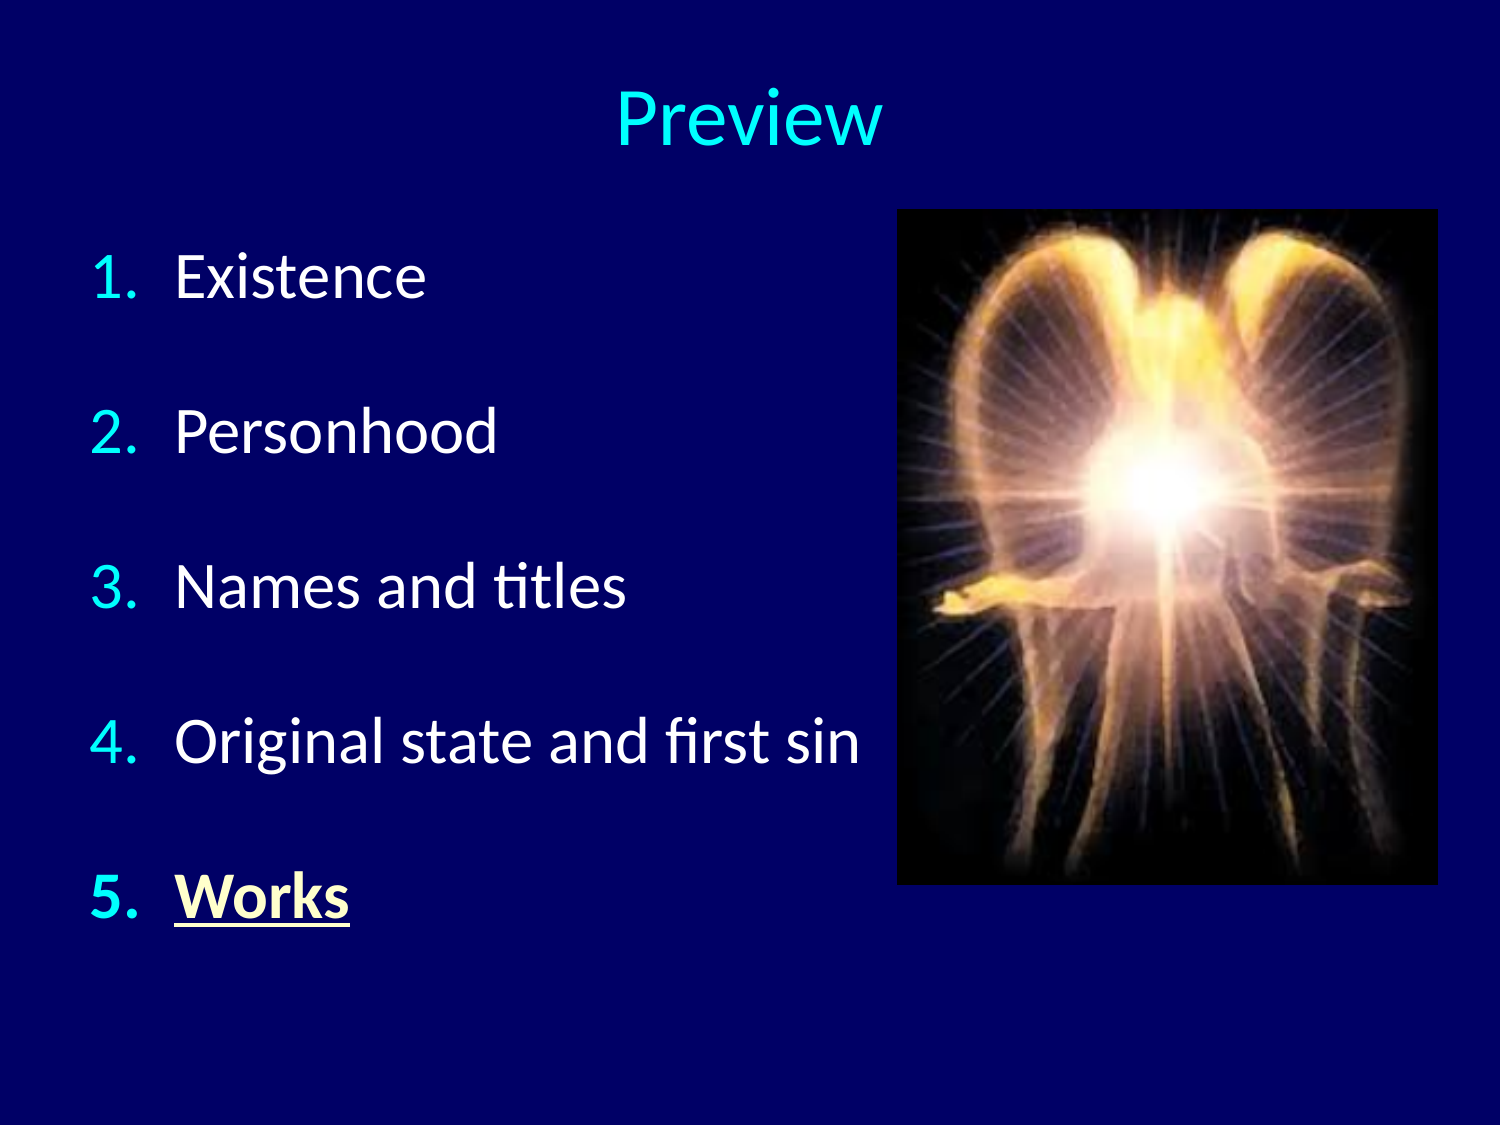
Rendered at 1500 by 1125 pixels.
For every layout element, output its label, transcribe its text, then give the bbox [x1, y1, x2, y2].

title Preview [112, 37, 1388, 188]
text_box Existence Personhood Names and titles Original state and first sin Works [74, 224, 913, 1075]
picture [897, 209, 1438, 886]
